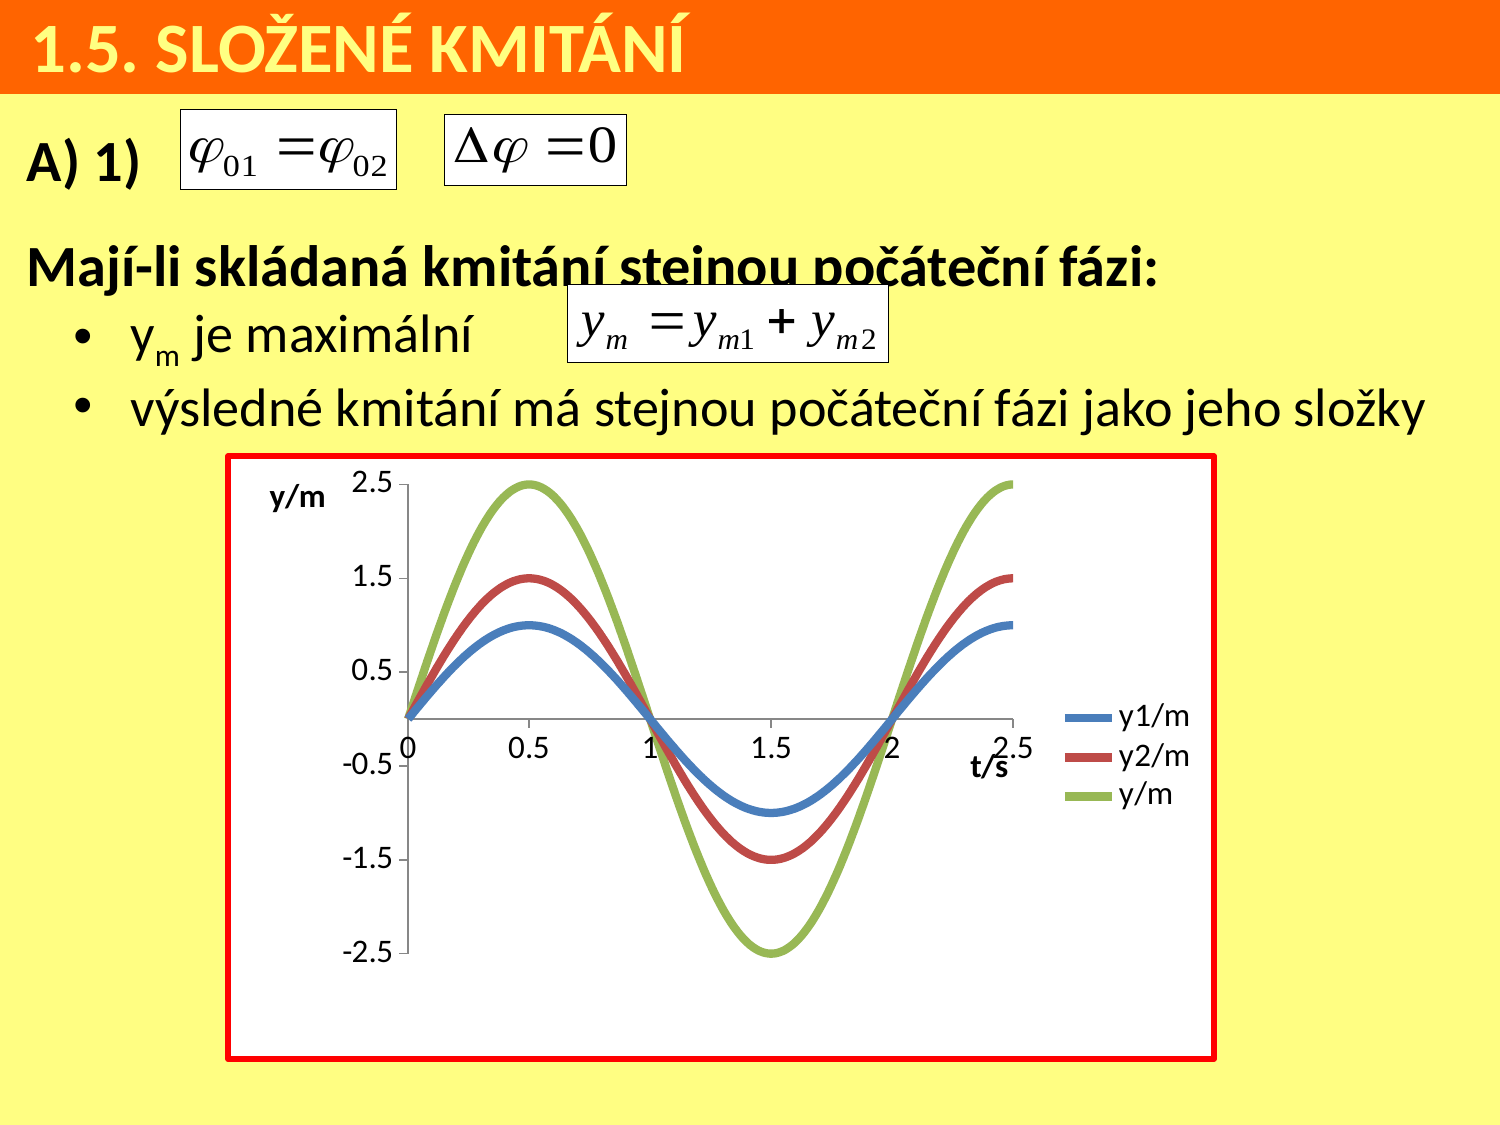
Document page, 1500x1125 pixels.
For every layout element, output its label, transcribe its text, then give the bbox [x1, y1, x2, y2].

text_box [567, 285, 888, 363]
text_box 1.5. SLOŽENÉ KMITÁNÍ [0, 0, 1500, 94]
text_box A) 1) Mají-li skládaná kmitání stejnou počáteční fázi: ym je maximální výsledné kmitání má stejnou počáteční fázi jako jeho složky [0, 94, 1476, 655]
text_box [180, 110, 397, 190]
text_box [444, 114, 627, 185]
chart [224, 452, 1218, 1063]
